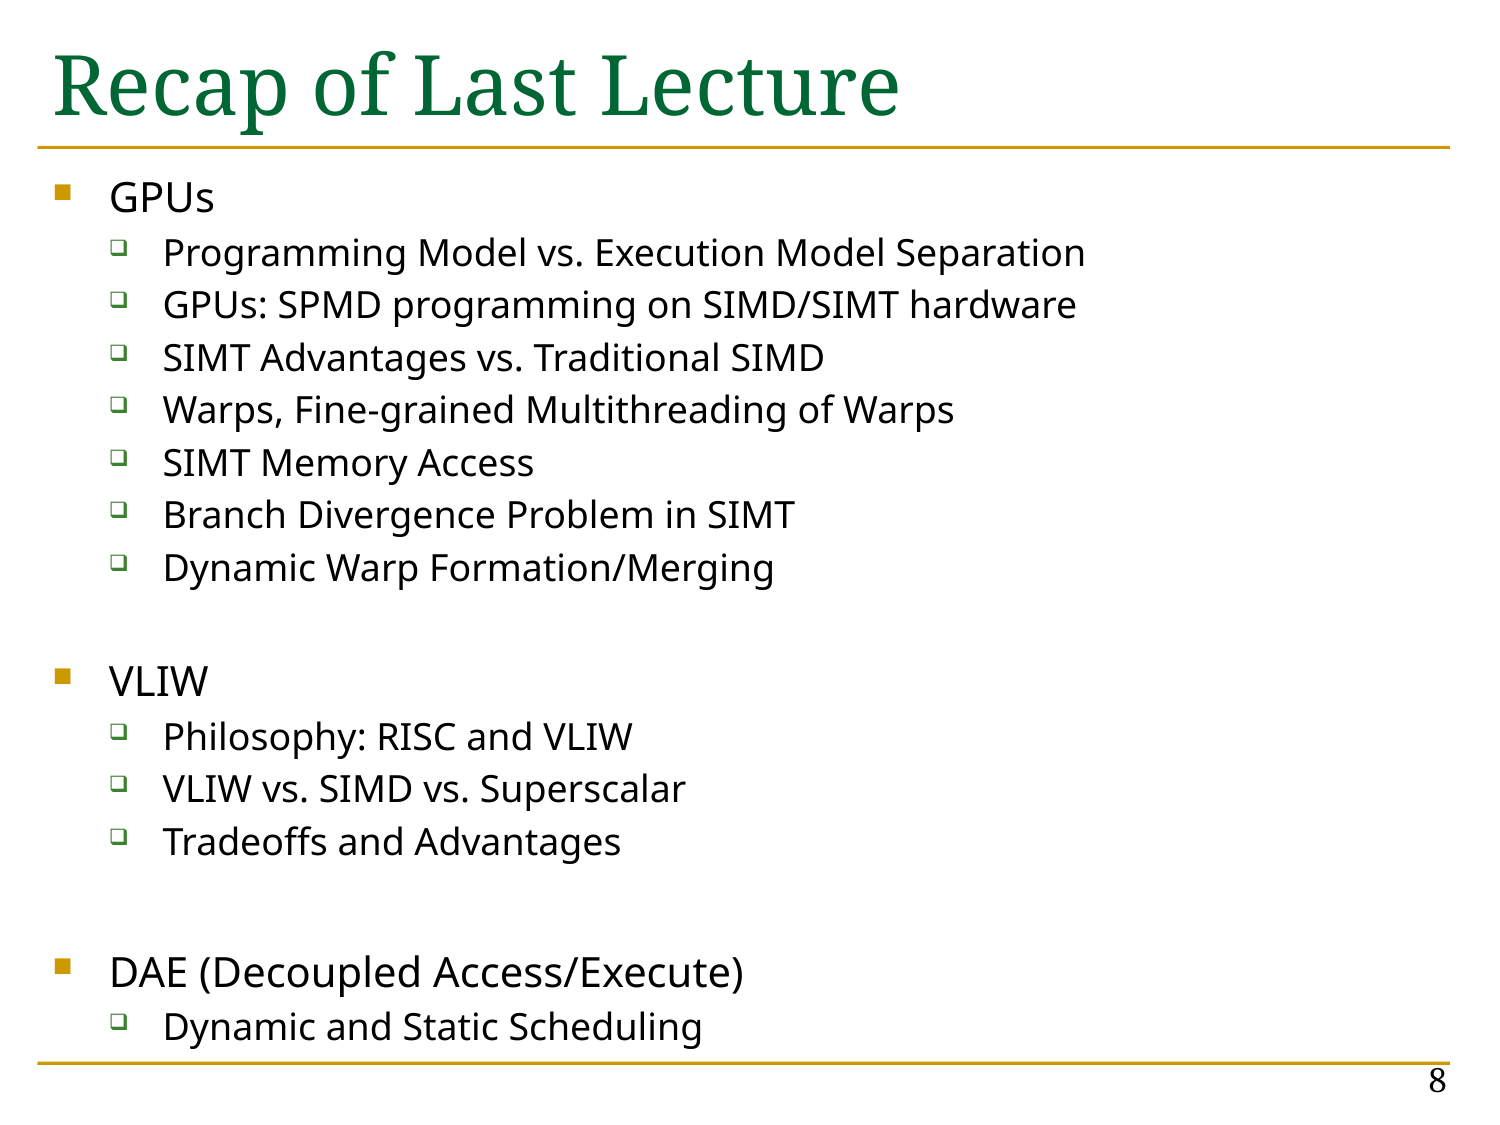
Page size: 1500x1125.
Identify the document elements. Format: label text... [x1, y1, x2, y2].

title Recap of Last Lecture [37, 24, 1450, 163]
list GPUs Programming Model vs. Execution Model Separation GPUs: SPMD programming on SIMD/SIMT hardware SIMT Advantages vs. Traditional SIMD Warps, Fine-grained Multithreading of Warps SIMT Memory Access Branch Divergence Problem in SIMT Dynamic Warp Formation/Merging VLIW Philosophy: RISC and VLIW VLIW vs. SIMD vs. Superscalar Tradeoffs and Advantages DAE (Decoupled Access/Execute) Dynamic and Static Scheduling [37, 163, 1450, 1016]
slide_number 8 [1111, 1036, 1462, 1112]
